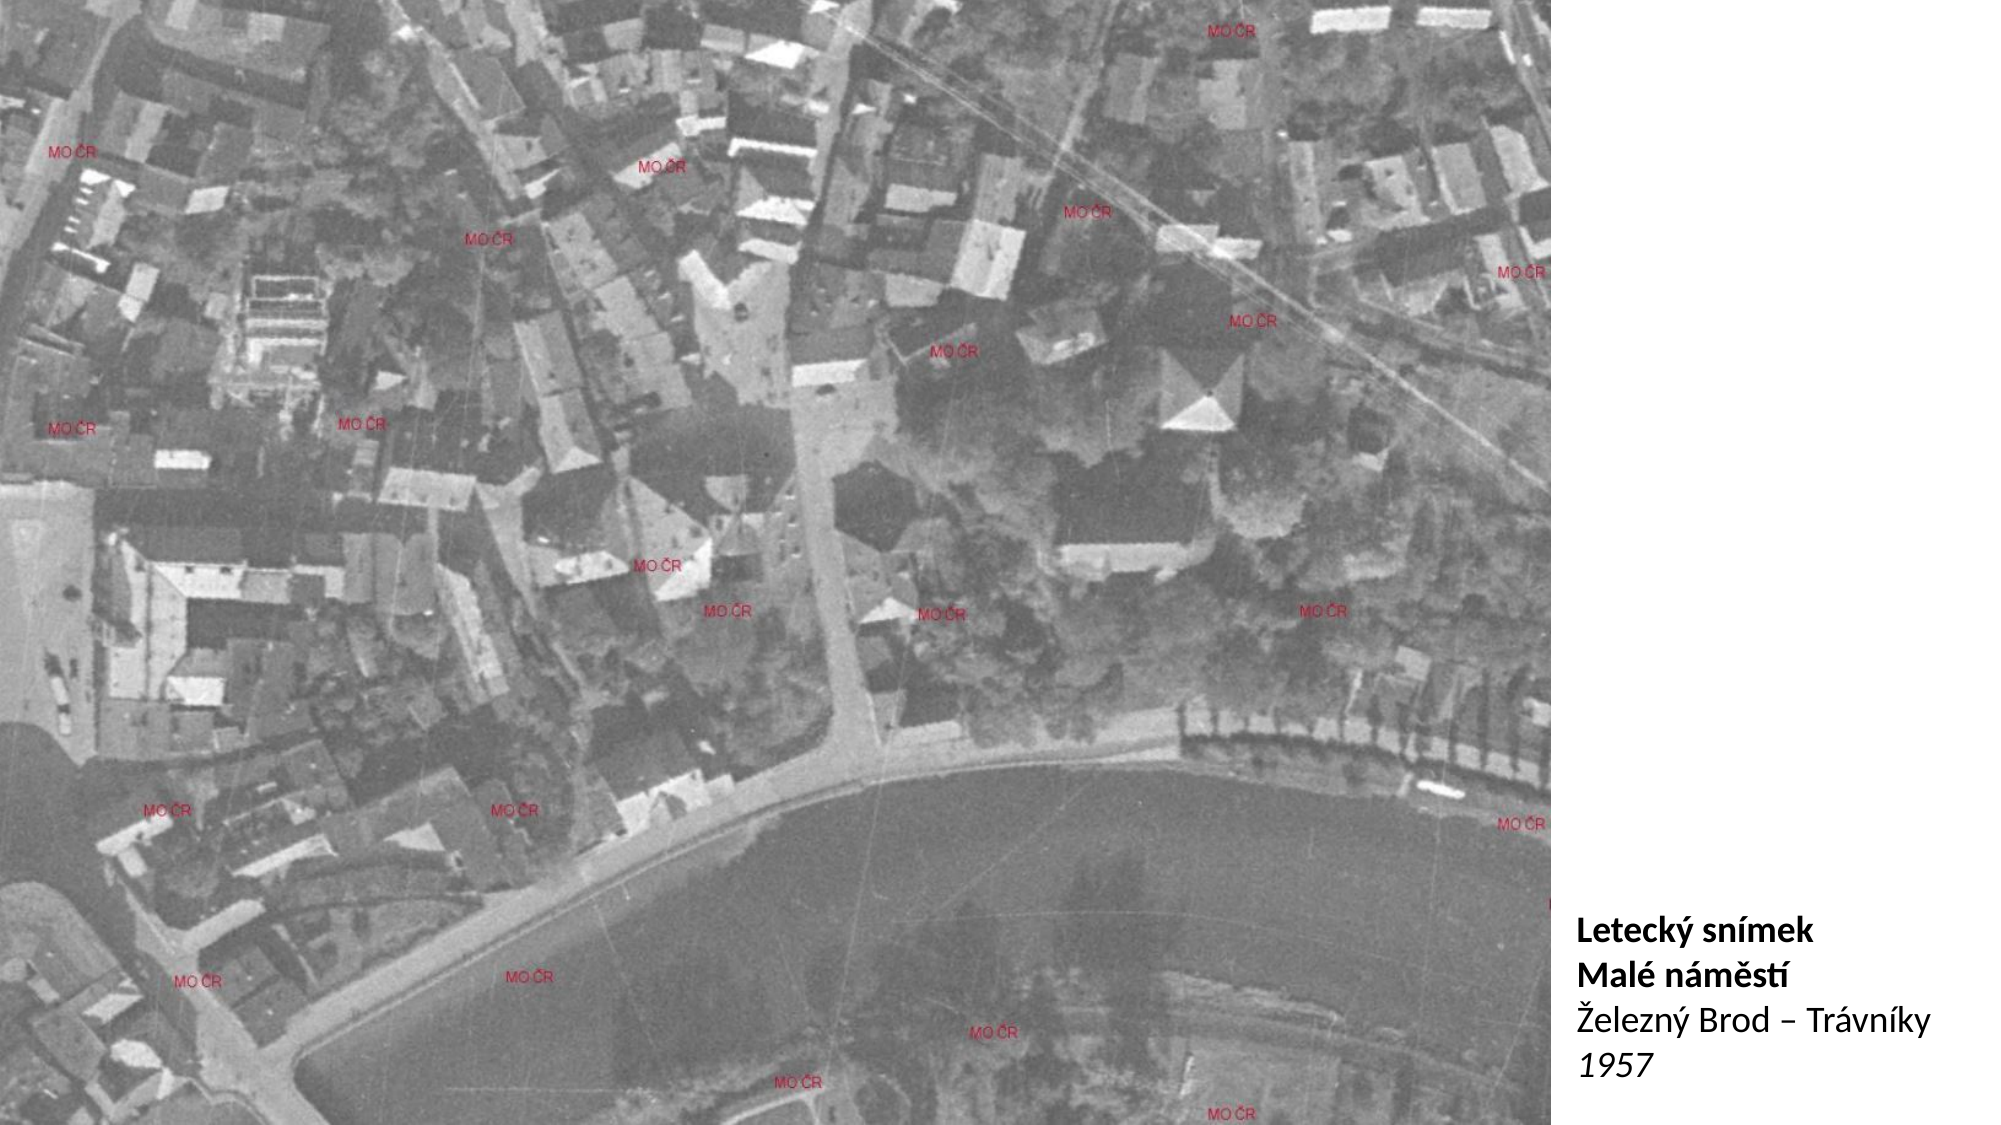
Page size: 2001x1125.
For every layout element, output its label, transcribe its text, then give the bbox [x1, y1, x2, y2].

picture [0, 0, 1551, 1125]
text_box Letecký snímek Malé náměstí Železný Brod – Trávníky 1957 [1561, 897, 1947, 1093]
